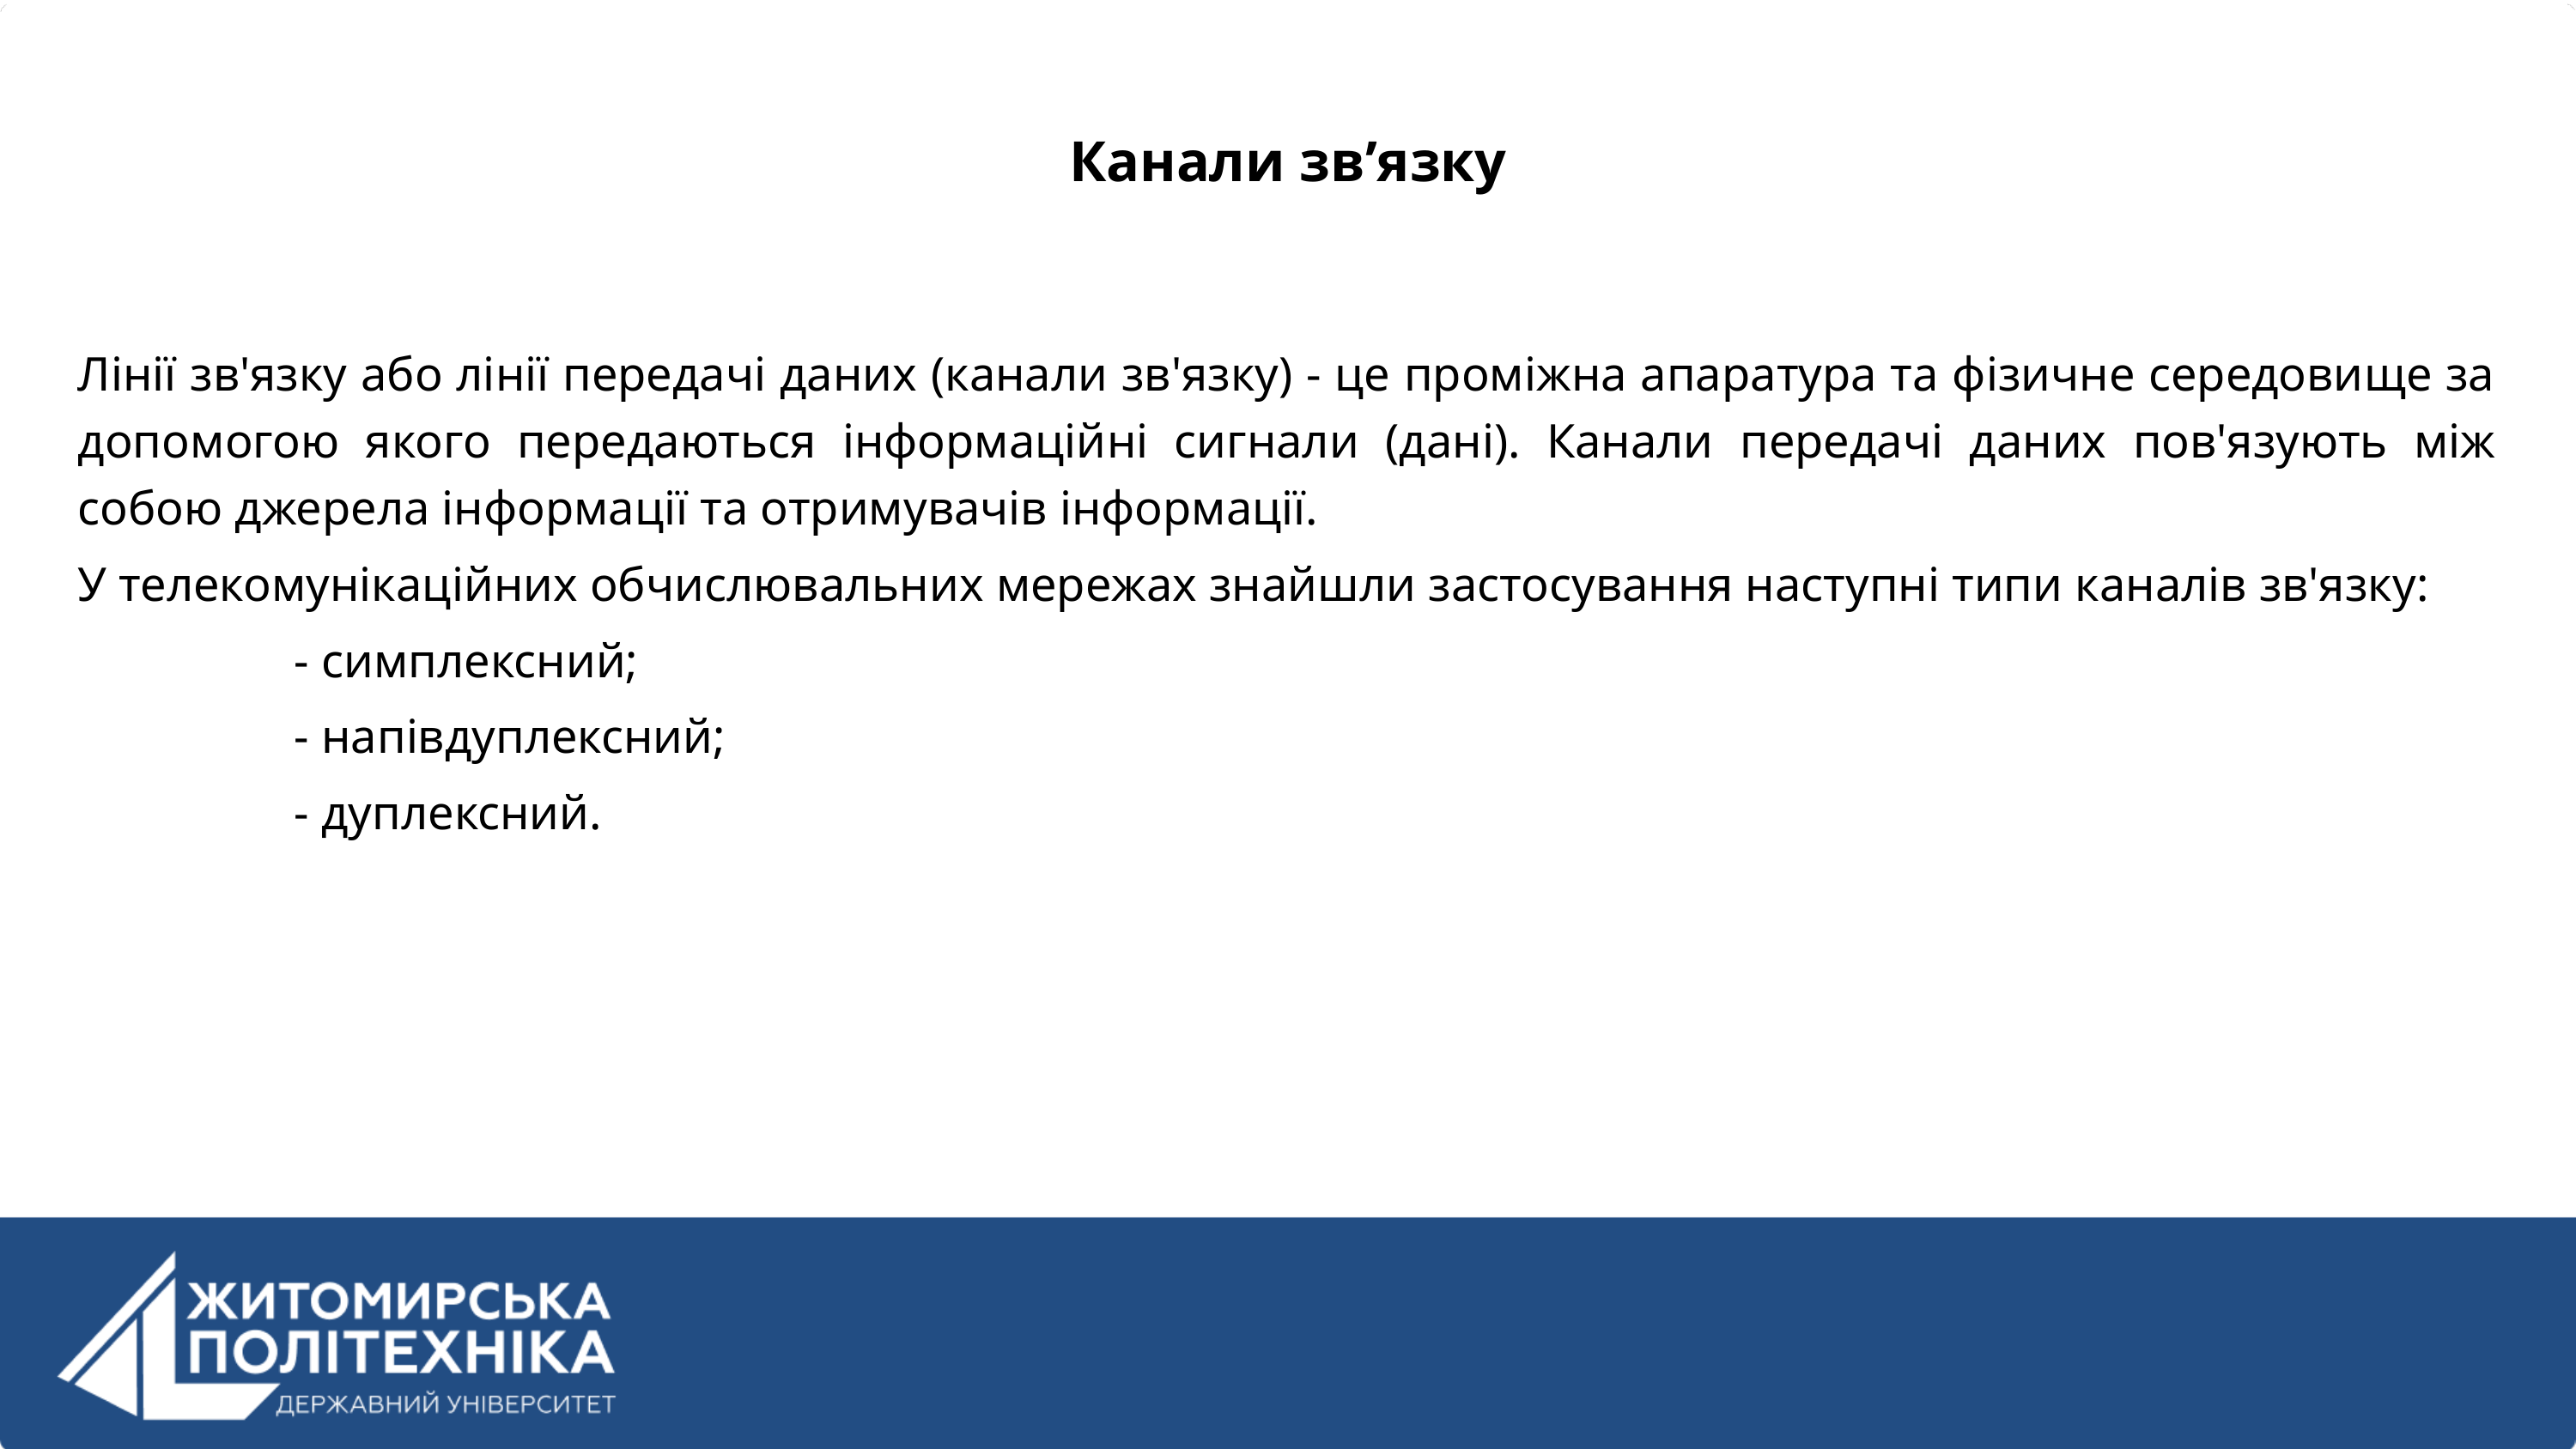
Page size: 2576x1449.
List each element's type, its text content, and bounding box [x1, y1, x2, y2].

text_box [0, 3, 2576, 1449]
text_box Лінії зв'язку або лінії передачі даних (канали зв'язку) - це проміжна апаратура та фізичне середовище за допомогою якого передаються інформаційні сигнали (дані). Канали передачі даних пов'язують між собою джерела інформації та отримувачів інформації. У телекомунікаційних обчислювальних мережах знайшли застосування наступні типи каналів зв'язку: - симплексний; - напівдуплексний; - дуплексний. [65, 327, 2511, 978]
text_box Канали зв’язку [741, 119, 1835, 269]
